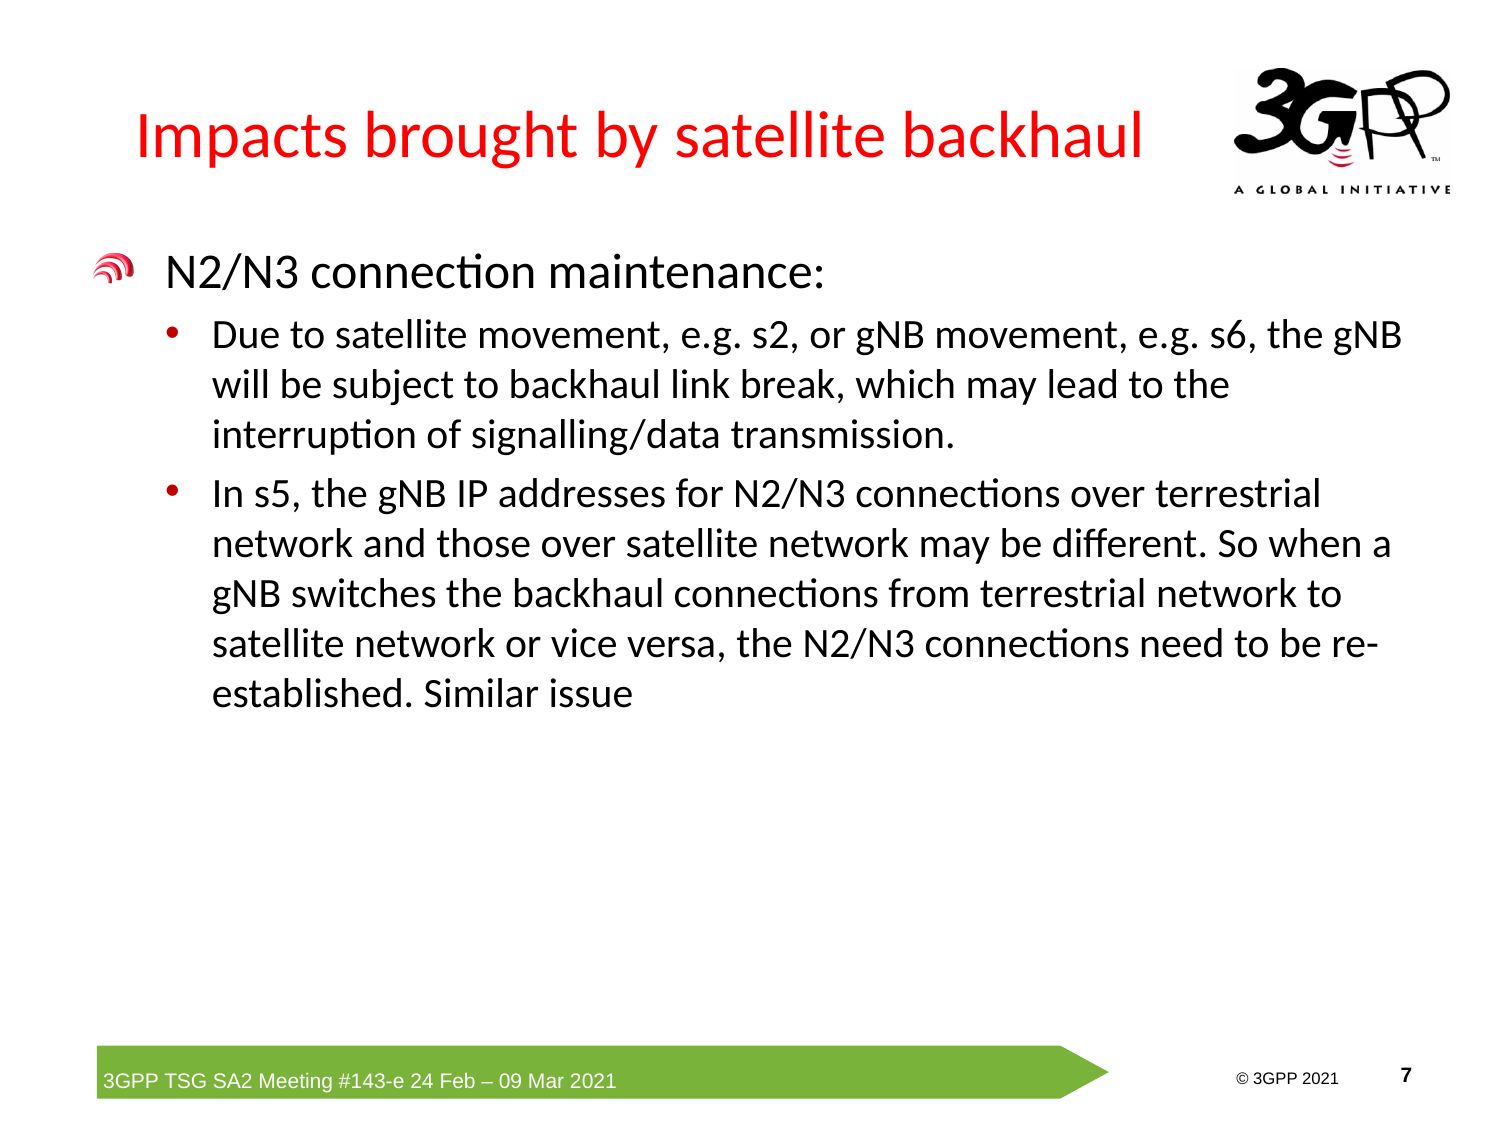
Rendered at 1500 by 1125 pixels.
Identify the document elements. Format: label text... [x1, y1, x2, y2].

picture [90, 251, 126, 287]
picture [1234, 68, 1450, 194]
list N2/N3 connection maintenance: Due to satellite movement, e.g. s2, or gNB movement, e.g. s6, the gNB will be subject to backhaul link break, which may lead to the interruption of signalling/data transmission. In s5, the gNB IP addresses for N2/N3 connections over terrestrial network and those over satellite network may be different. So when a gNB switches the backhaul connections from terrestrial network to satellite network or vice versa, the N2/N3 connections need to be re-established. Similar issue [75, 231, 1425, 974]
title Impacts brought by satellite backhaul [80, 37, 1201, 225]
